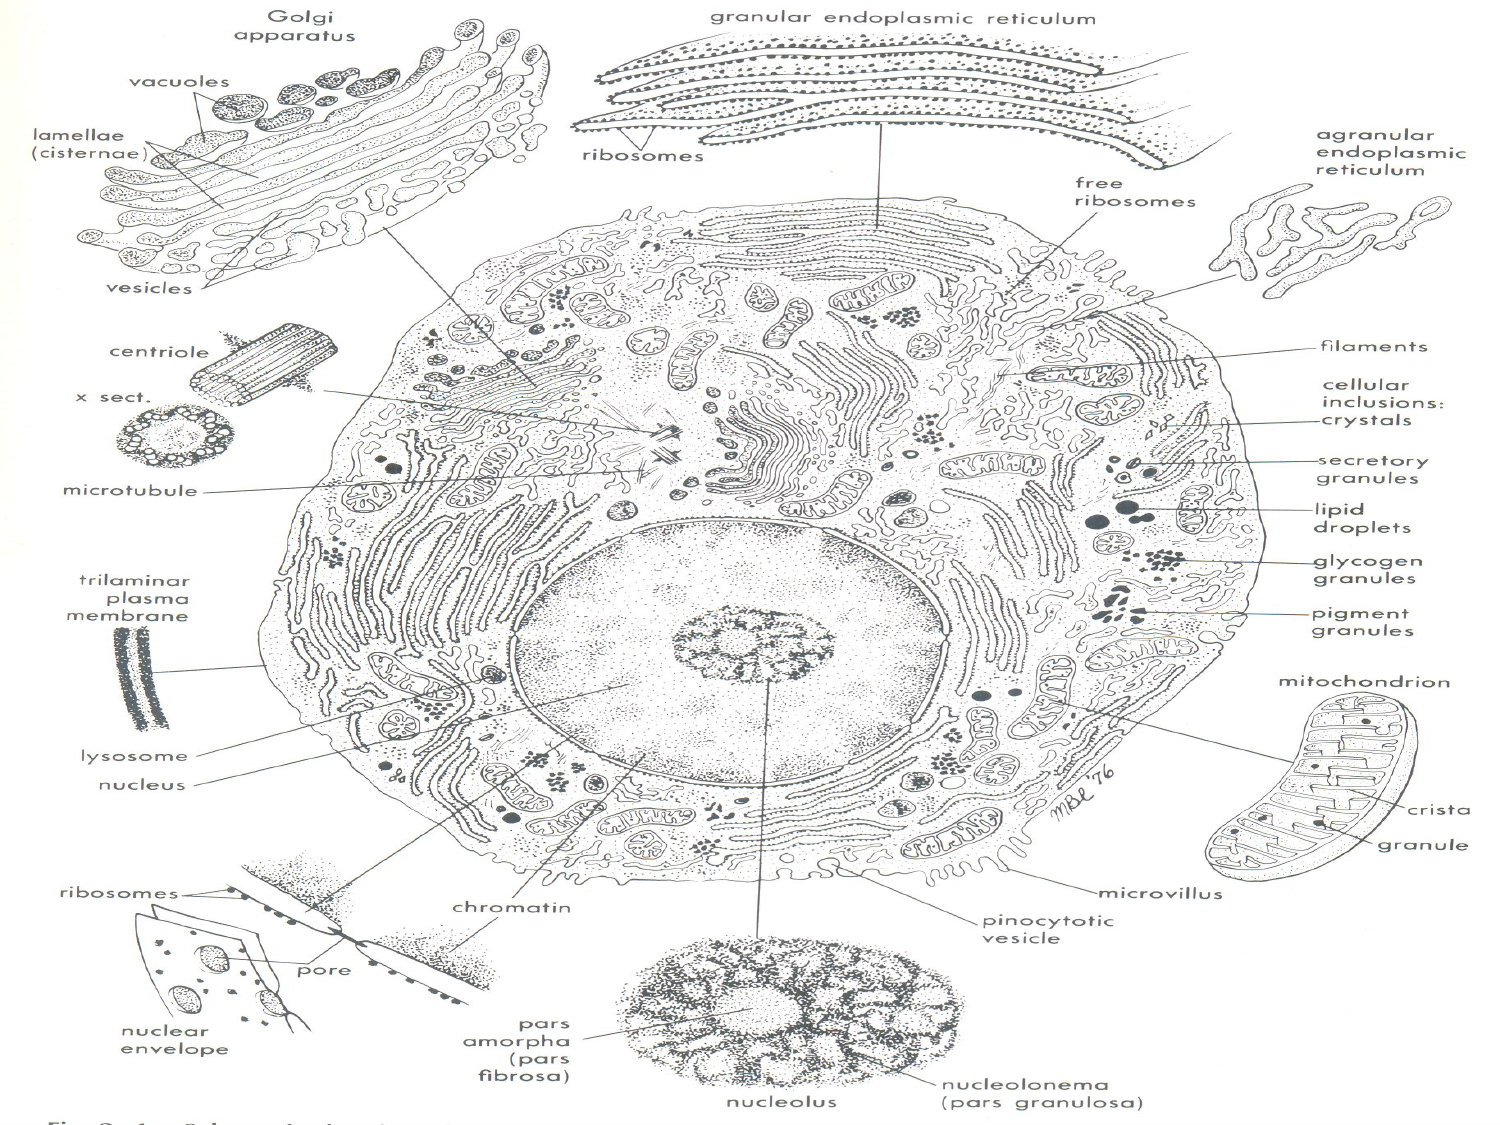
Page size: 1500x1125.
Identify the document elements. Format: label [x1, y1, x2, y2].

list [0, 0, 1500, 1125]
